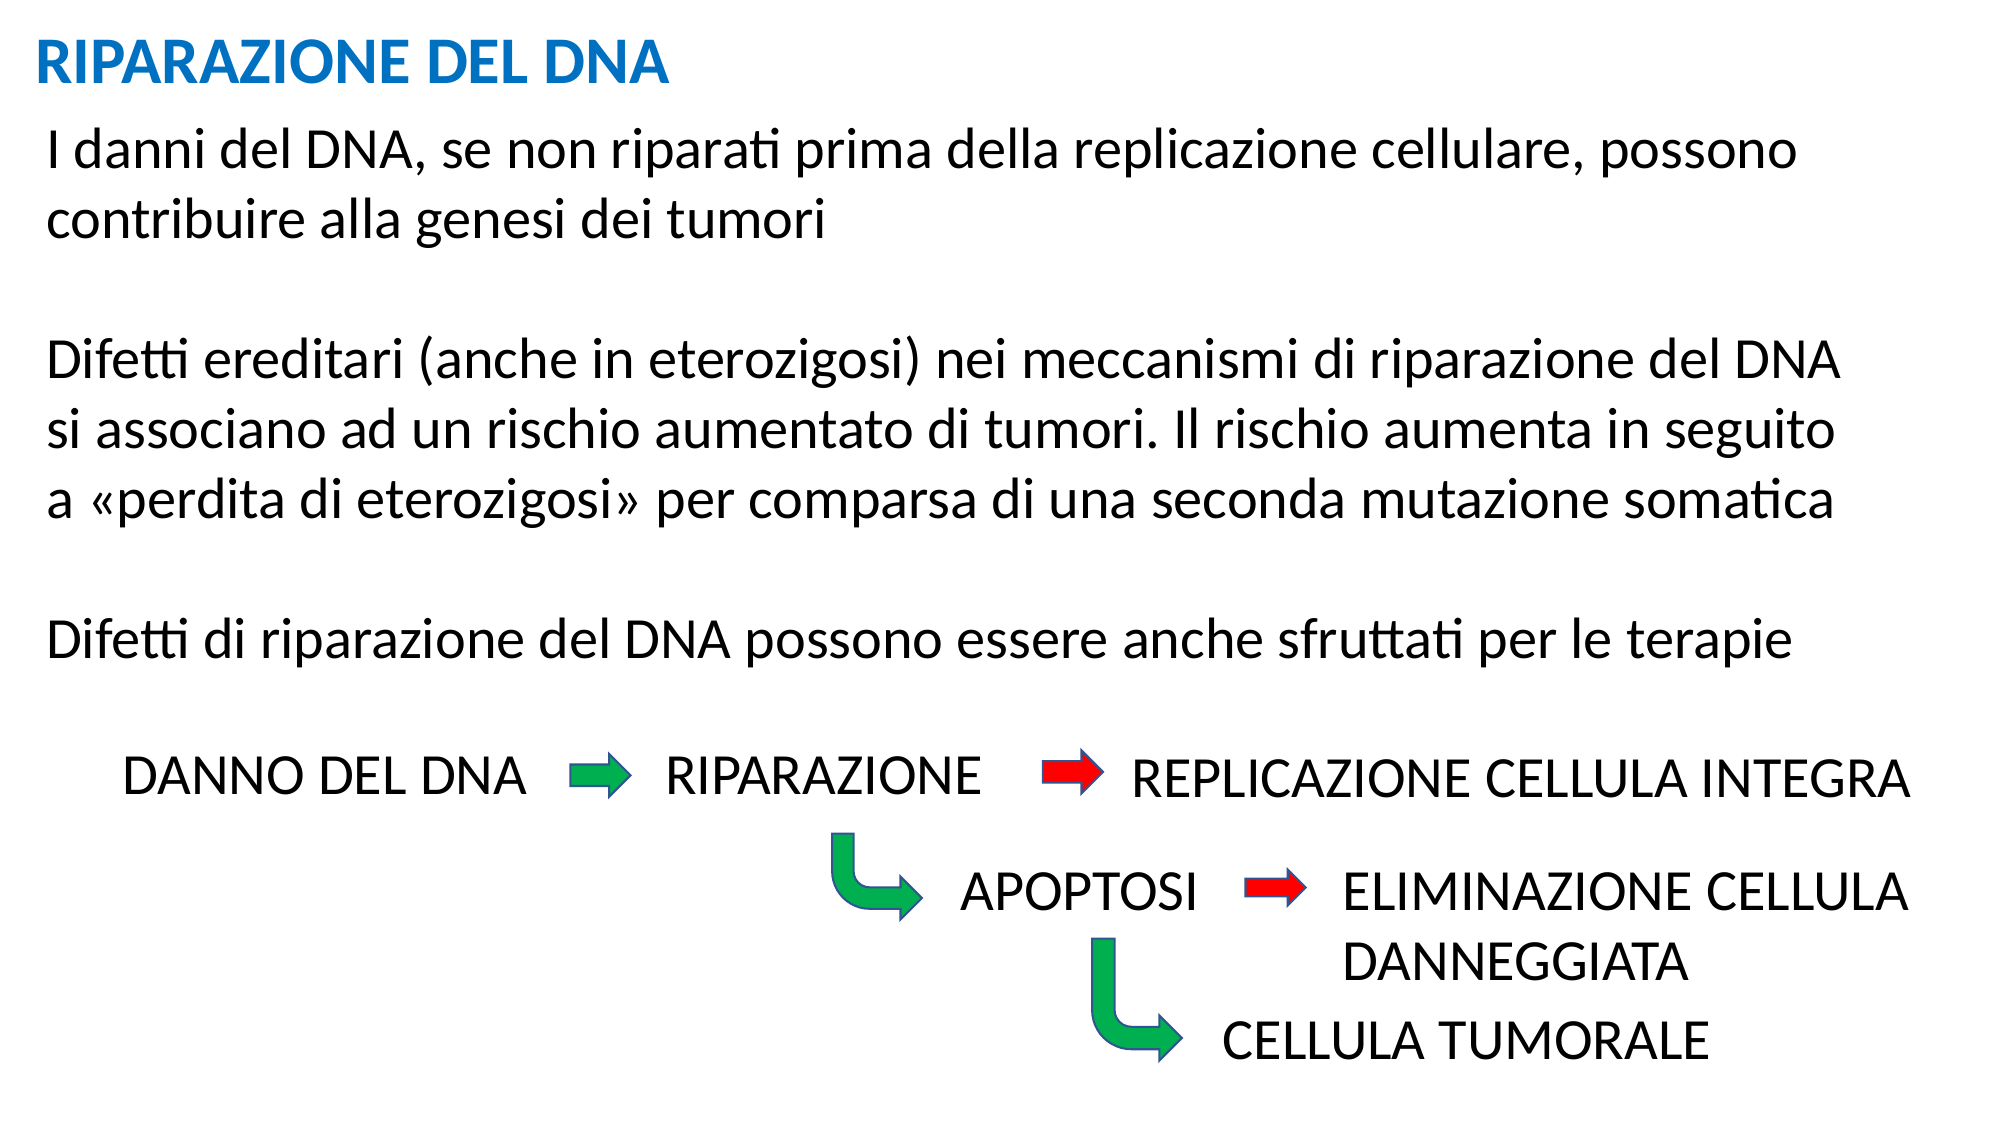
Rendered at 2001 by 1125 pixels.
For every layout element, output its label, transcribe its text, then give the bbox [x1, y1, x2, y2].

text_box REPLICAZIONE CELLULA INTEGRA [1116, 731, 1927, 817]
text_box DANNO DEL DNA [108, 728, 543, 814]
text_box RIPARAZIONE DEL DNA [20, 9, 1644, 105]
text_box RIPARAZIONE [650, 728, 998, 814]
text_box [1244, 867, 1308, 908]
text_box ELIMINAZIONE CELLULA DANNEGGIATA [1328, 844, 2000, 1000]
text_box I danni del DNA, se non riparati prima della replicazione cellulare, possono contribuire alla genesi dei tumori Difetti ereditari (anche in eterozigosi) nei meccanismi di riparazione del DNA si associano ad un rischio aumentato di tumori. Il rischio aumenta in seguito a «perdita di eterozigosi» per comparsa di una seconda mutazione somatica Difetti di riparazione del DNA possono essere anche sfruttati per le terapie [31, 103, 1892, 678]
text_box [1091, 937, 1184, 1063]
text_box APOPTOSI [945, 844, 1328, 930]
text_box CELLULA TUMORALE [1208, 994, 1727, 1079]
text_box [1041, 747, 1105, 796]
text_box [569, 751, 632, 800]
text_box [831, 832, 924, 922]
